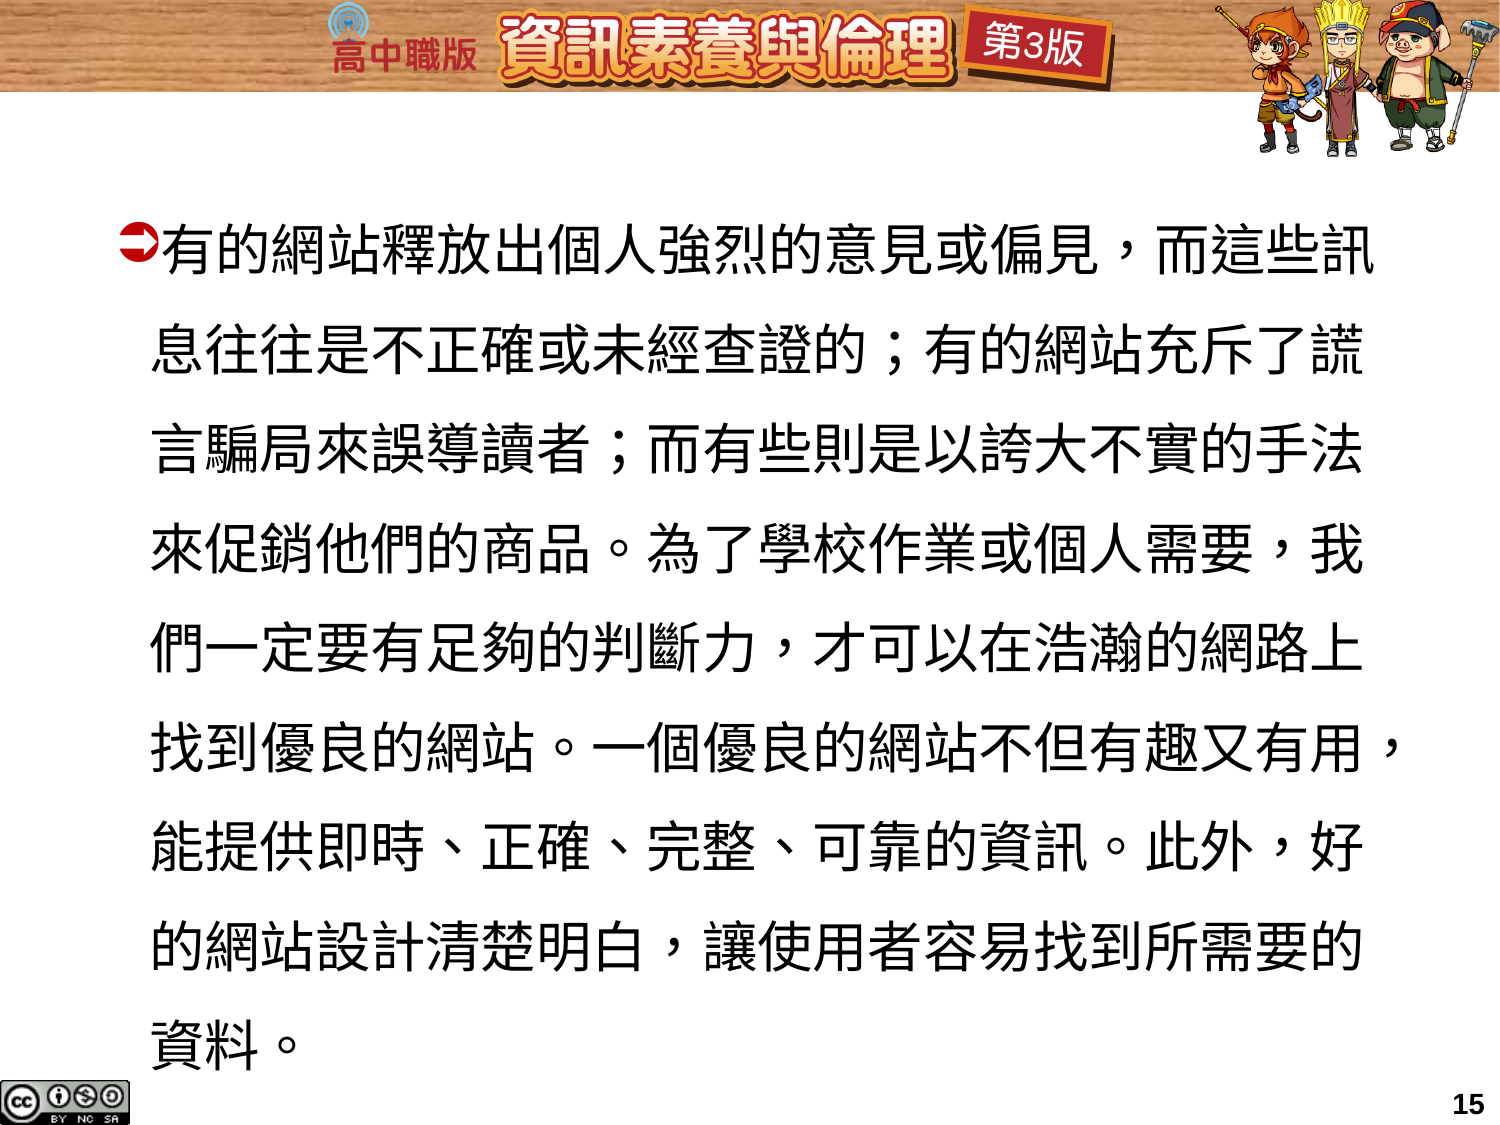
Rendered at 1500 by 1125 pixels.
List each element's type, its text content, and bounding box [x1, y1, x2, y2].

slide_number 15 [1162, 1080, 1500, 1125]
picture [0, 1080, 130, 1125]
list 有的網站釋放出個人強烈的意見或偏見，而這些訊息往往是不正確或未經查證的；有的網站充斥了謊言騙局來誤導讀者；而有些則是以誇大不實的手法來促銷他們的商品。為了學校作業或個人需要，我們一定要有足夠的判斷力，才可以在浩瀚的網路上找到優良的網站。一個優良的網站不但有趣又有用，能提供即時、正確、完整、可靠的資訊。此外，好的網站設計清楚明白，讓使用者容易找到所需要的資料。 [98, 174, 1393, 1089]
picture [0, 0, 1500, 157]
